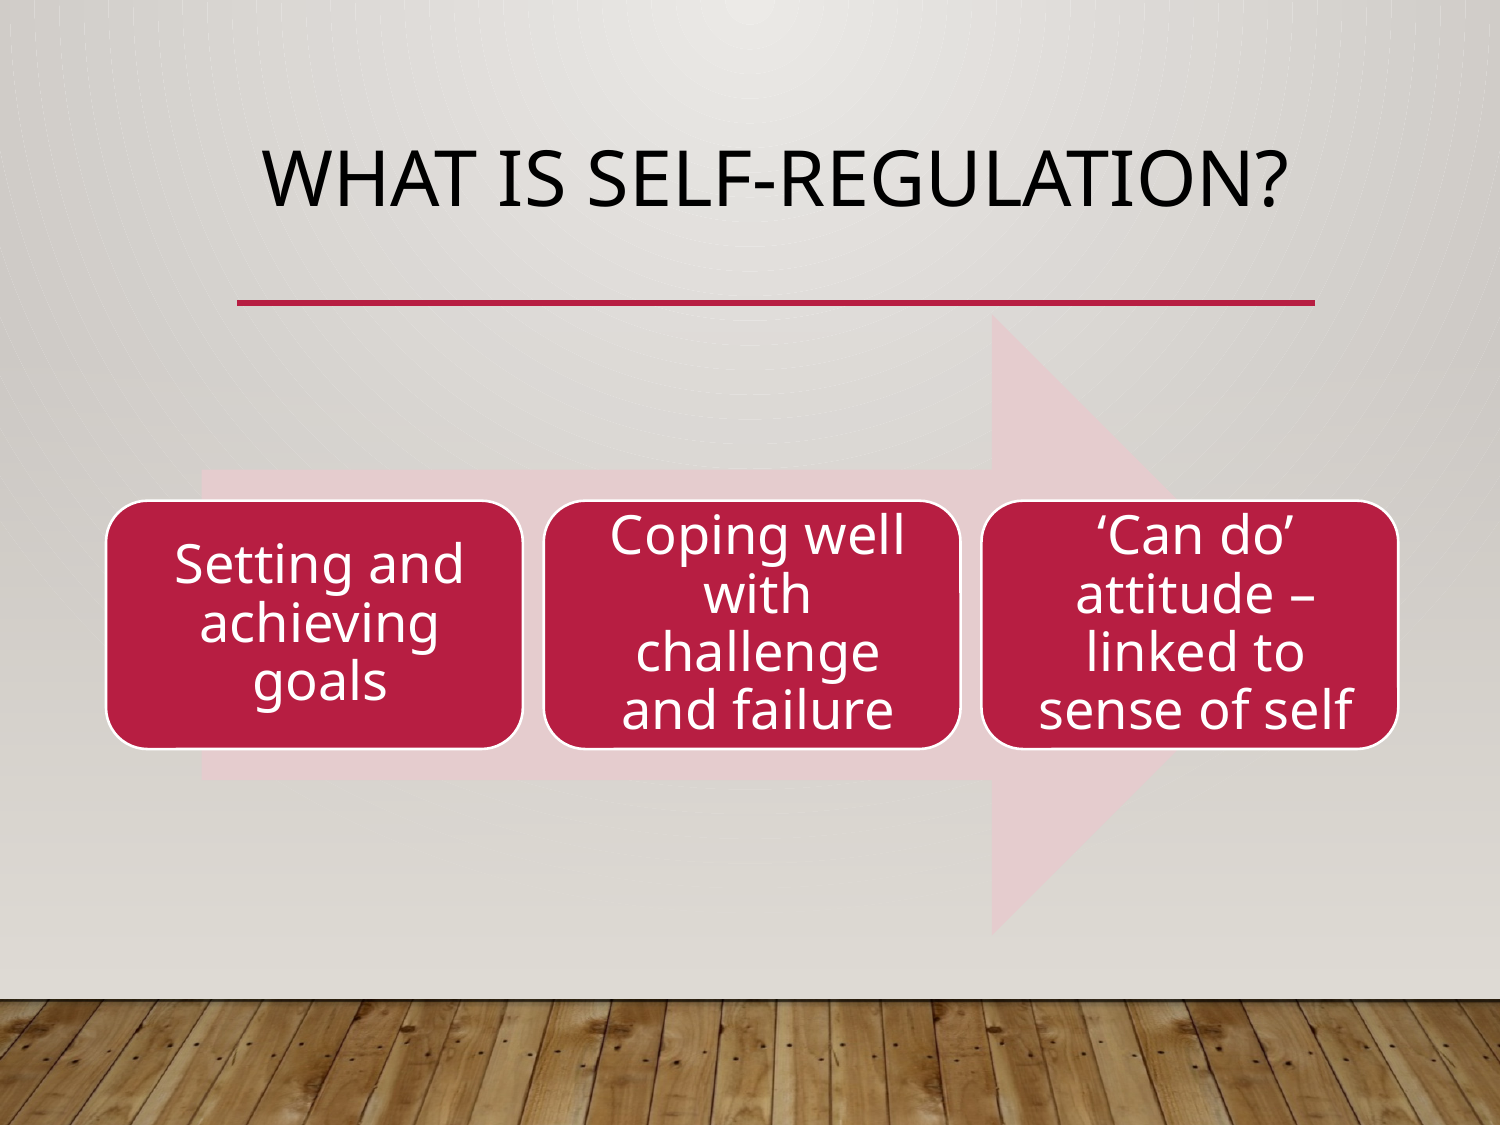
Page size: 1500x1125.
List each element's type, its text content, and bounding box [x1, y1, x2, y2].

title What is Self-Regulation? [236, 131, 1315, 305]
picture [0, 999, 1500, 1125]
text_box [62, 224, 963, 311]
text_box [104, 314, 1400, 936]
